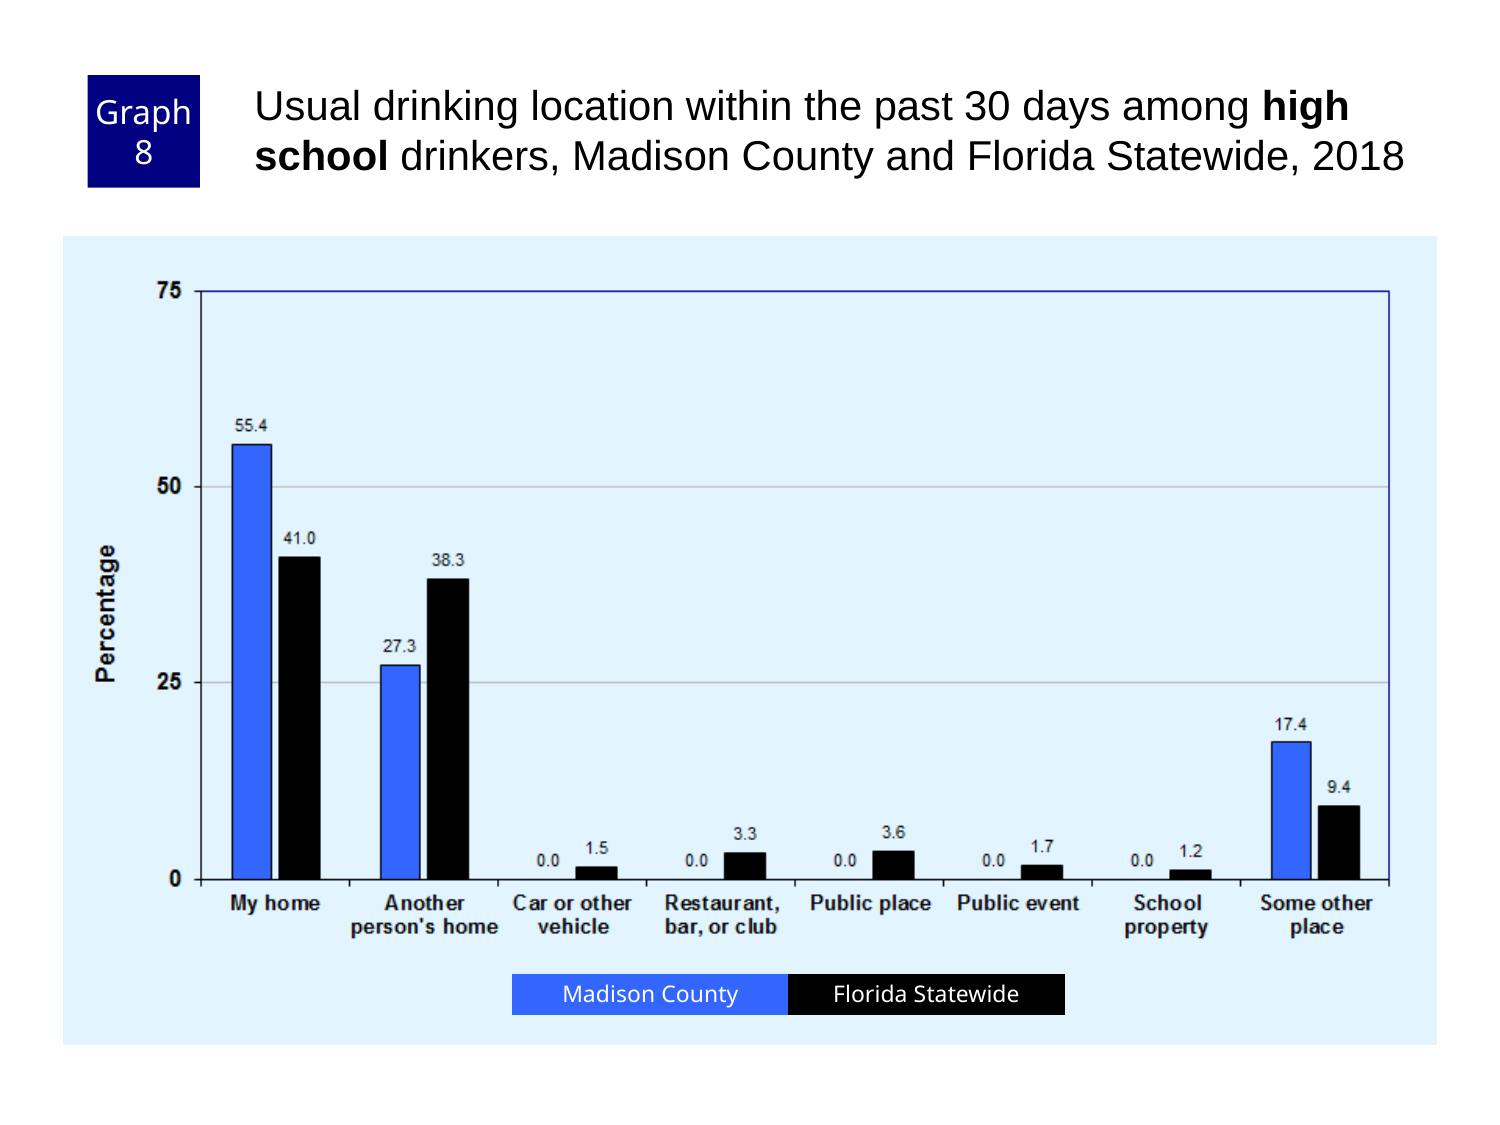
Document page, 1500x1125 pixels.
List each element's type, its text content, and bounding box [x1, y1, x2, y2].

text_box Graph 8 [87, 75, 200, 188]
text_box Usual drinking location within the past 30 days among high school drinkers, Madison County and Florida Statewide, 2018 [249, 75, 1438, 200]
picture [62, 236, 1437, 1046]
